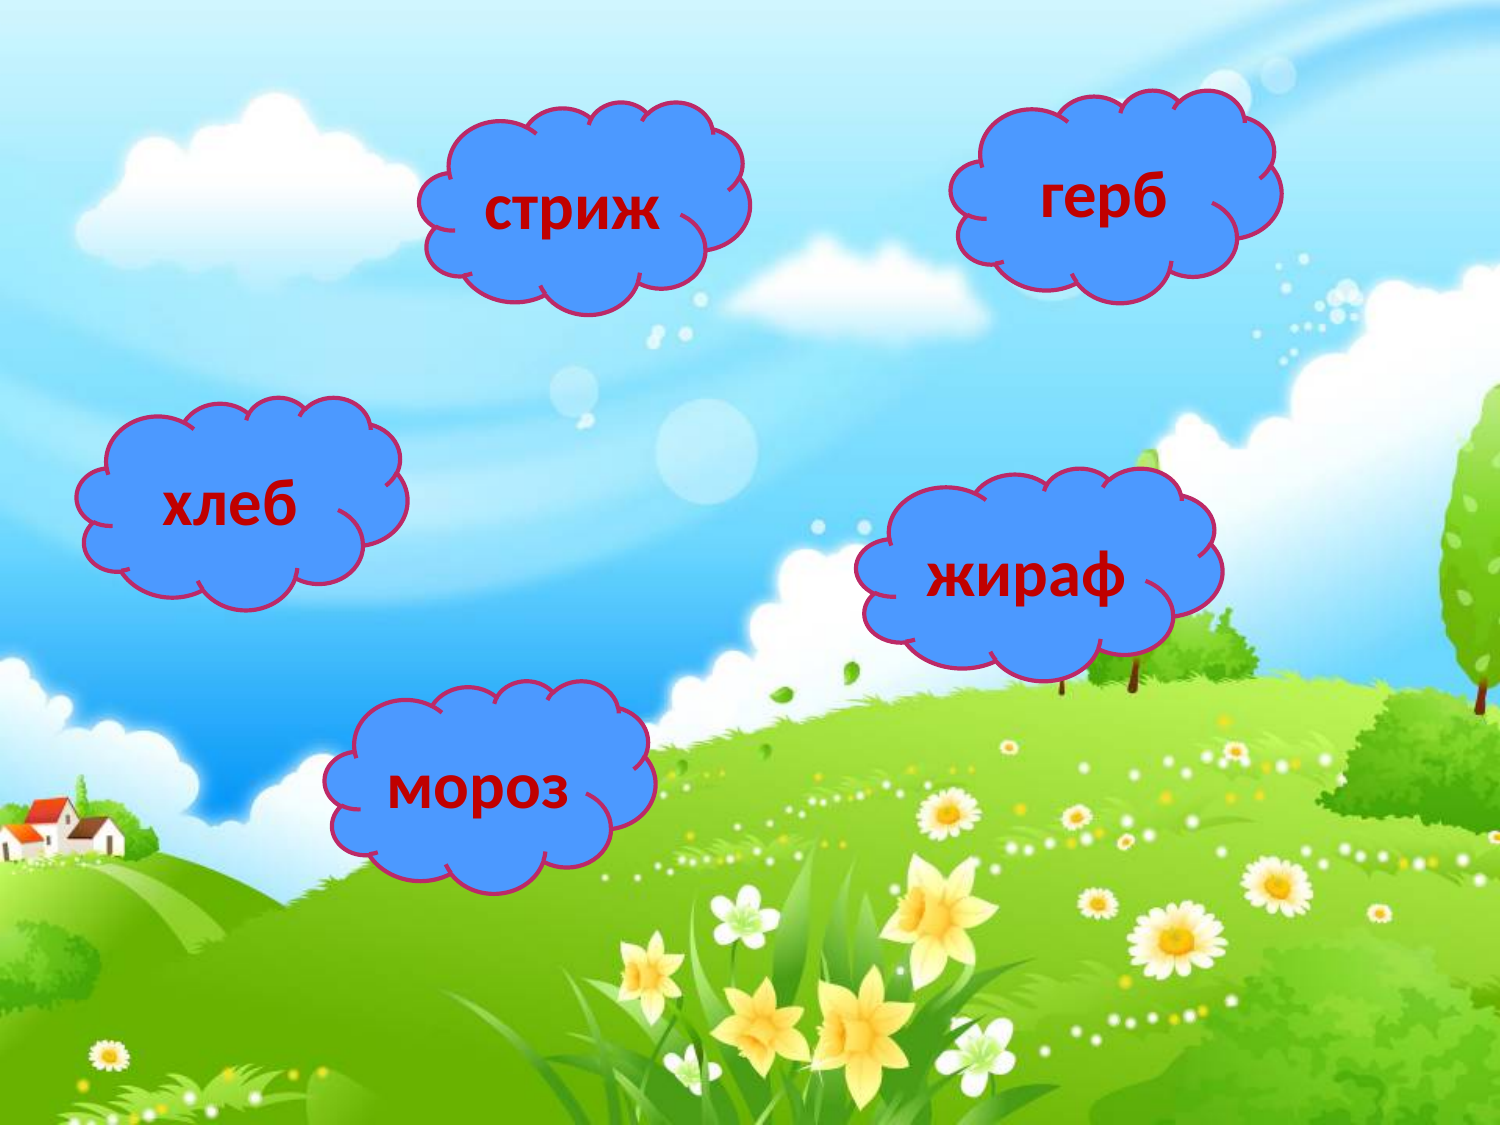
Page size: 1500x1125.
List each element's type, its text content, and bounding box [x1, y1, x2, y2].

text_box хлеб [74, 395, 410, 613]
picture [0, 0, 1500, 1125]
text_box мороз [322, 679, 658, 897]
text_box стриж [416, 100, 753, 318]
text_box герб [948, 88, 1284, 306]
text_box жираф [853, 466, 1225, 684]
